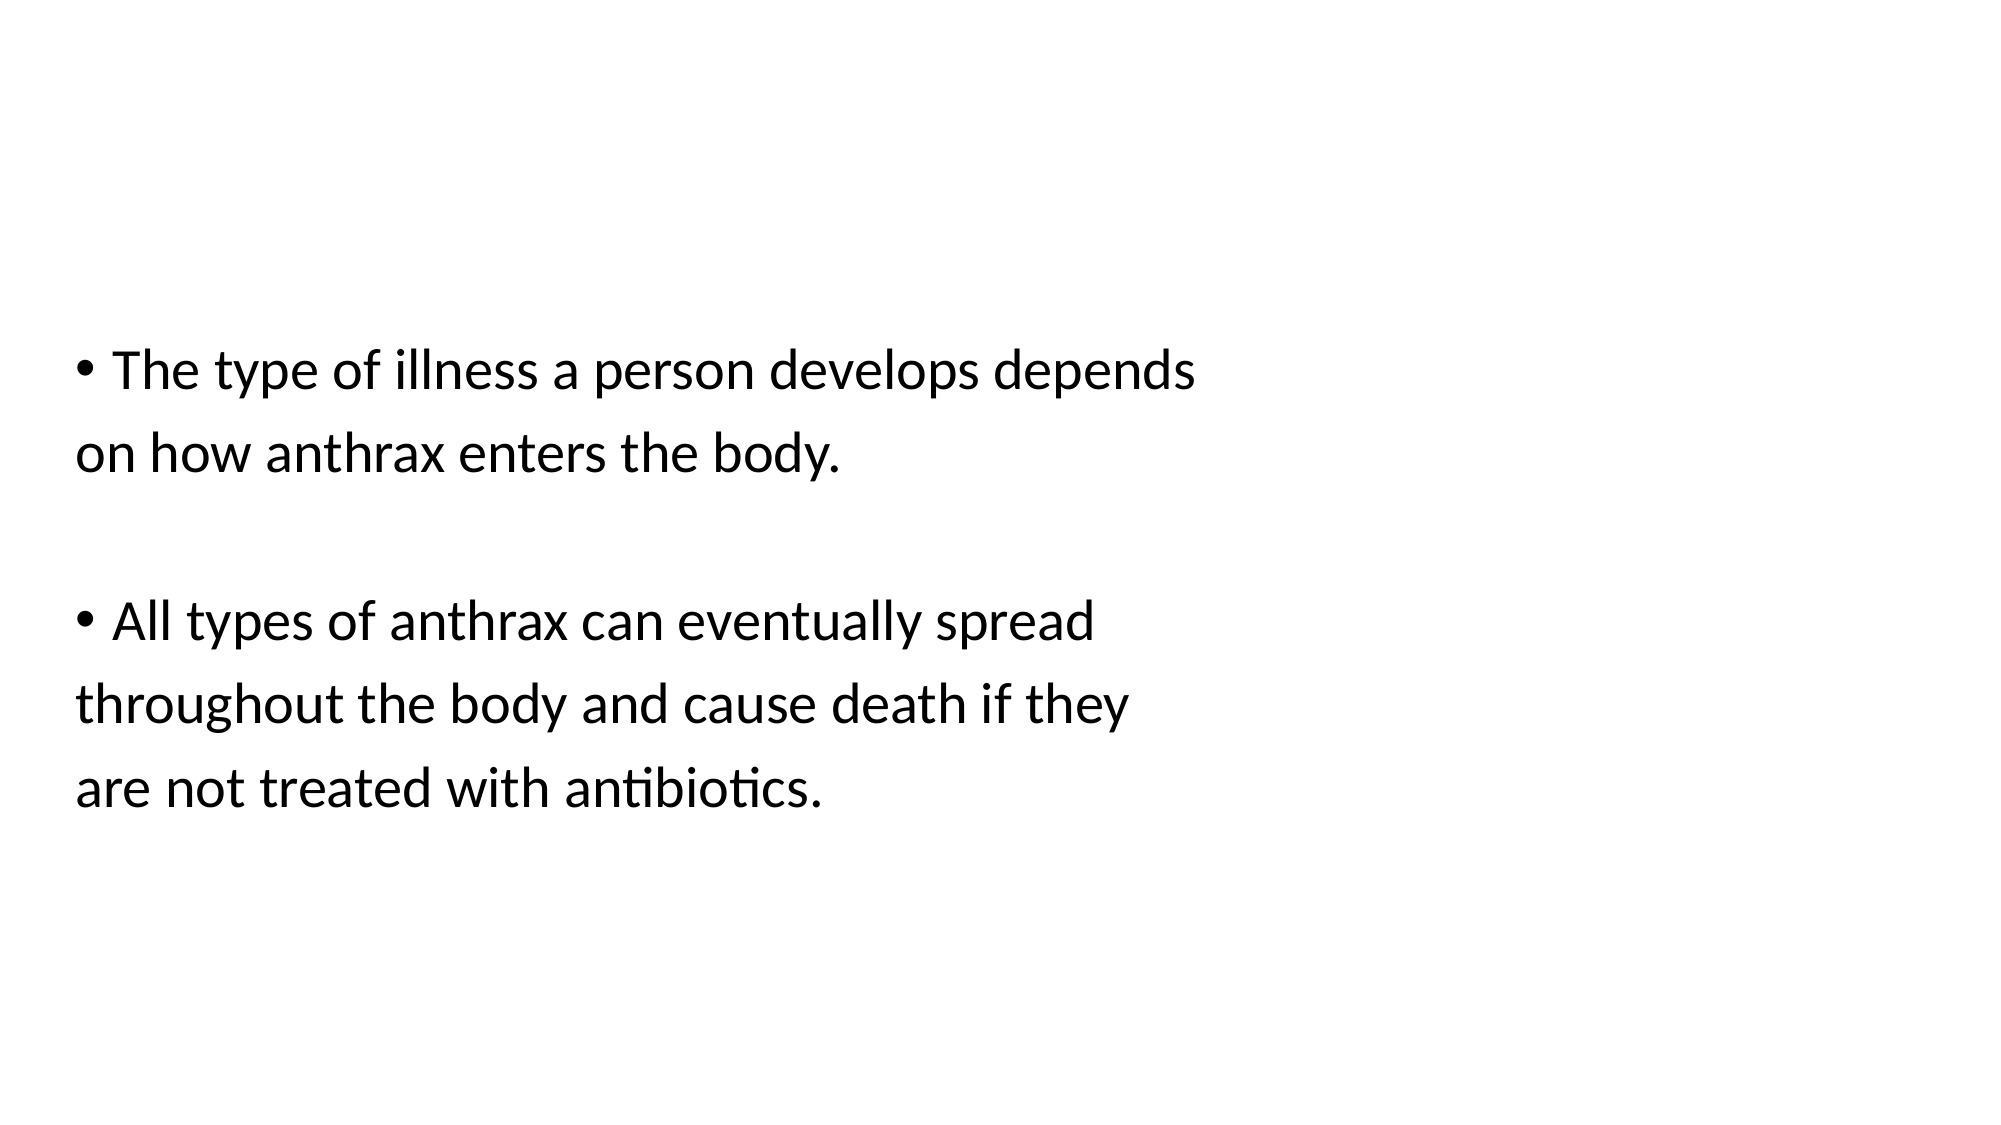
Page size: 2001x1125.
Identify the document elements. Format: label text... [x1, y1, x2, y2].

list The type of illness a person develops depends on how anthrax enters the body. All types of anthrax can eventually spread throughout the body and cause death if they are not treated with antibiotics. [60, 240, 1863, 977]
